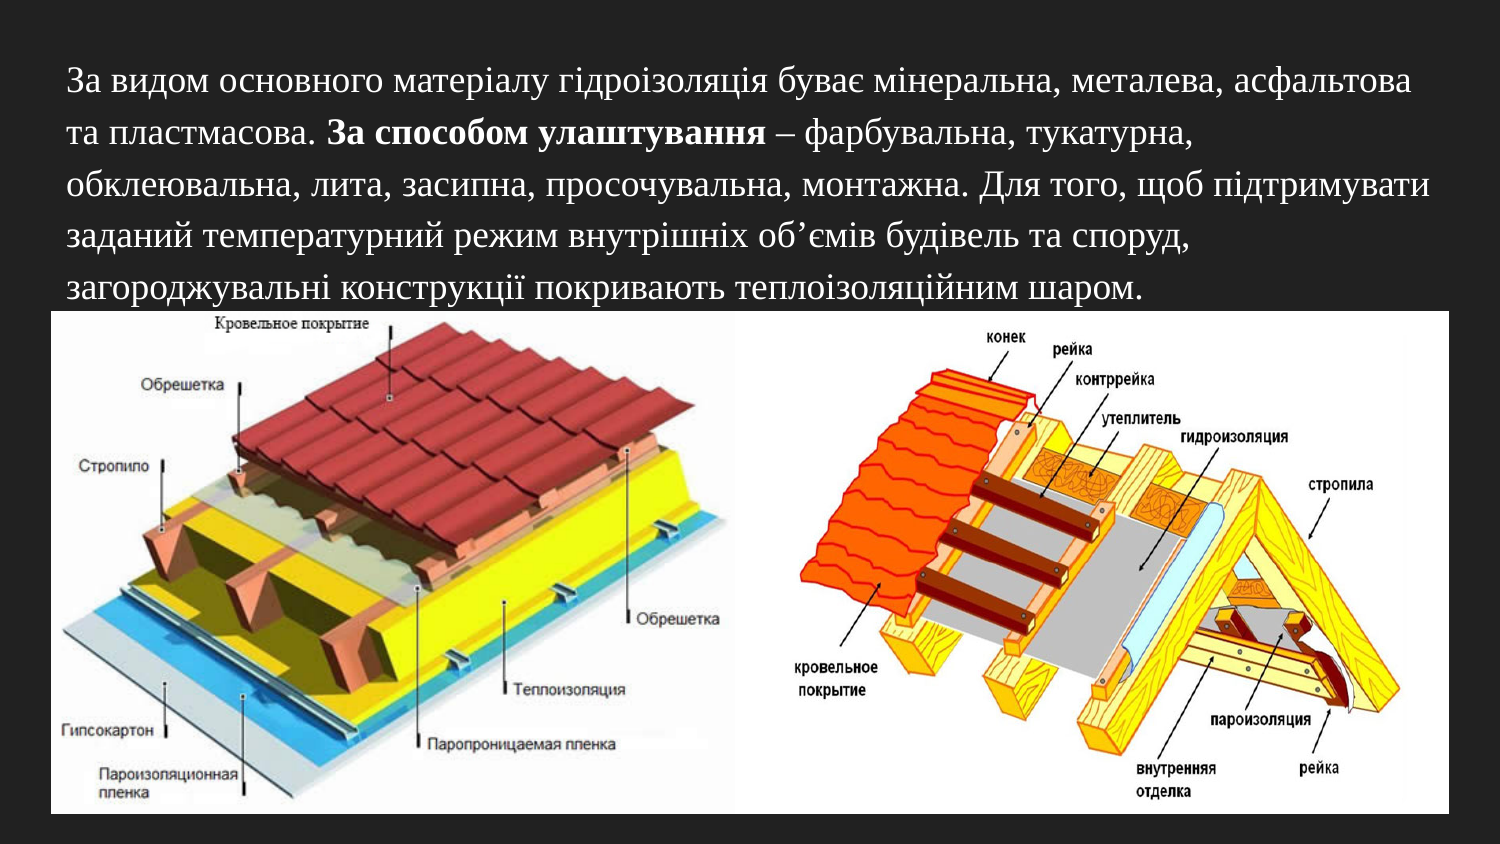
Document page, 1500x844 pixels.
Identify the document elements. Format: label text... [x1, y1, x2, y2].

picture [50, 310, 1450, 814]
list За видом основного матеріалу гідроізоляція буває мінеральна, металева, асфальтова та пластмасова. За способом улаштування – фарбувальна, тукатурна, обклеювальна, лита, засипна, просочувальна, монтажна. Для того, щоб підтримувати заданий температурний режим внутрішніх об’ємів будівель та споруд, загороджувальні конструкції покривають теплоізоляційним шаром. [51, 33, 1449, 310]
